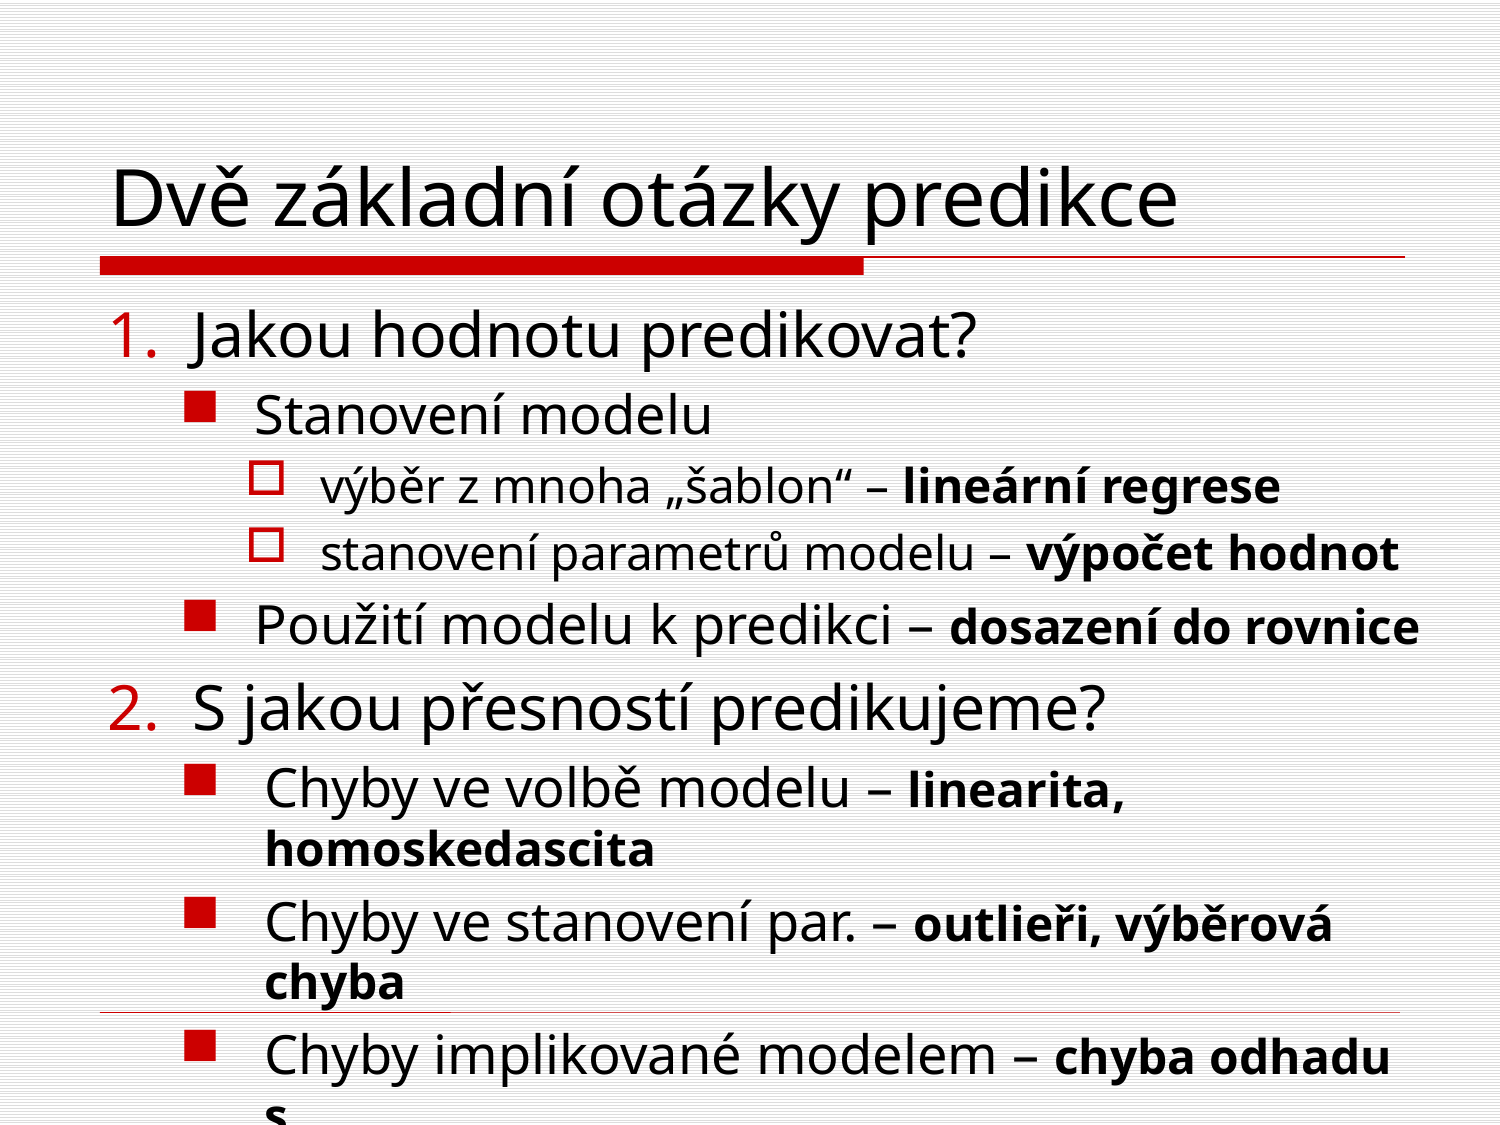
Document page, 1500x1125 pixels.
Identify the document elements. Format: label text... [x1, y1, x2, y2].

list Jakou hodnotu predikovat? Stanovení modelu výběr z mnoha „šablon“ – lineární regrese stanovení parametrů modelu – výpočet hodnot Použití modelu k predikci – dosazení do rovnice S jakou přesností predikujeme? Chyby ve volbě modelu – linearita, homoskedascita Chyby ve stanovení par. – outlieři, výběrová chyba Chyby implikované modelem – chyba odhadu sres [92, 287, 1483, 988]
title Dvě základní otázky predikce [94, 50, 1407, 250]
